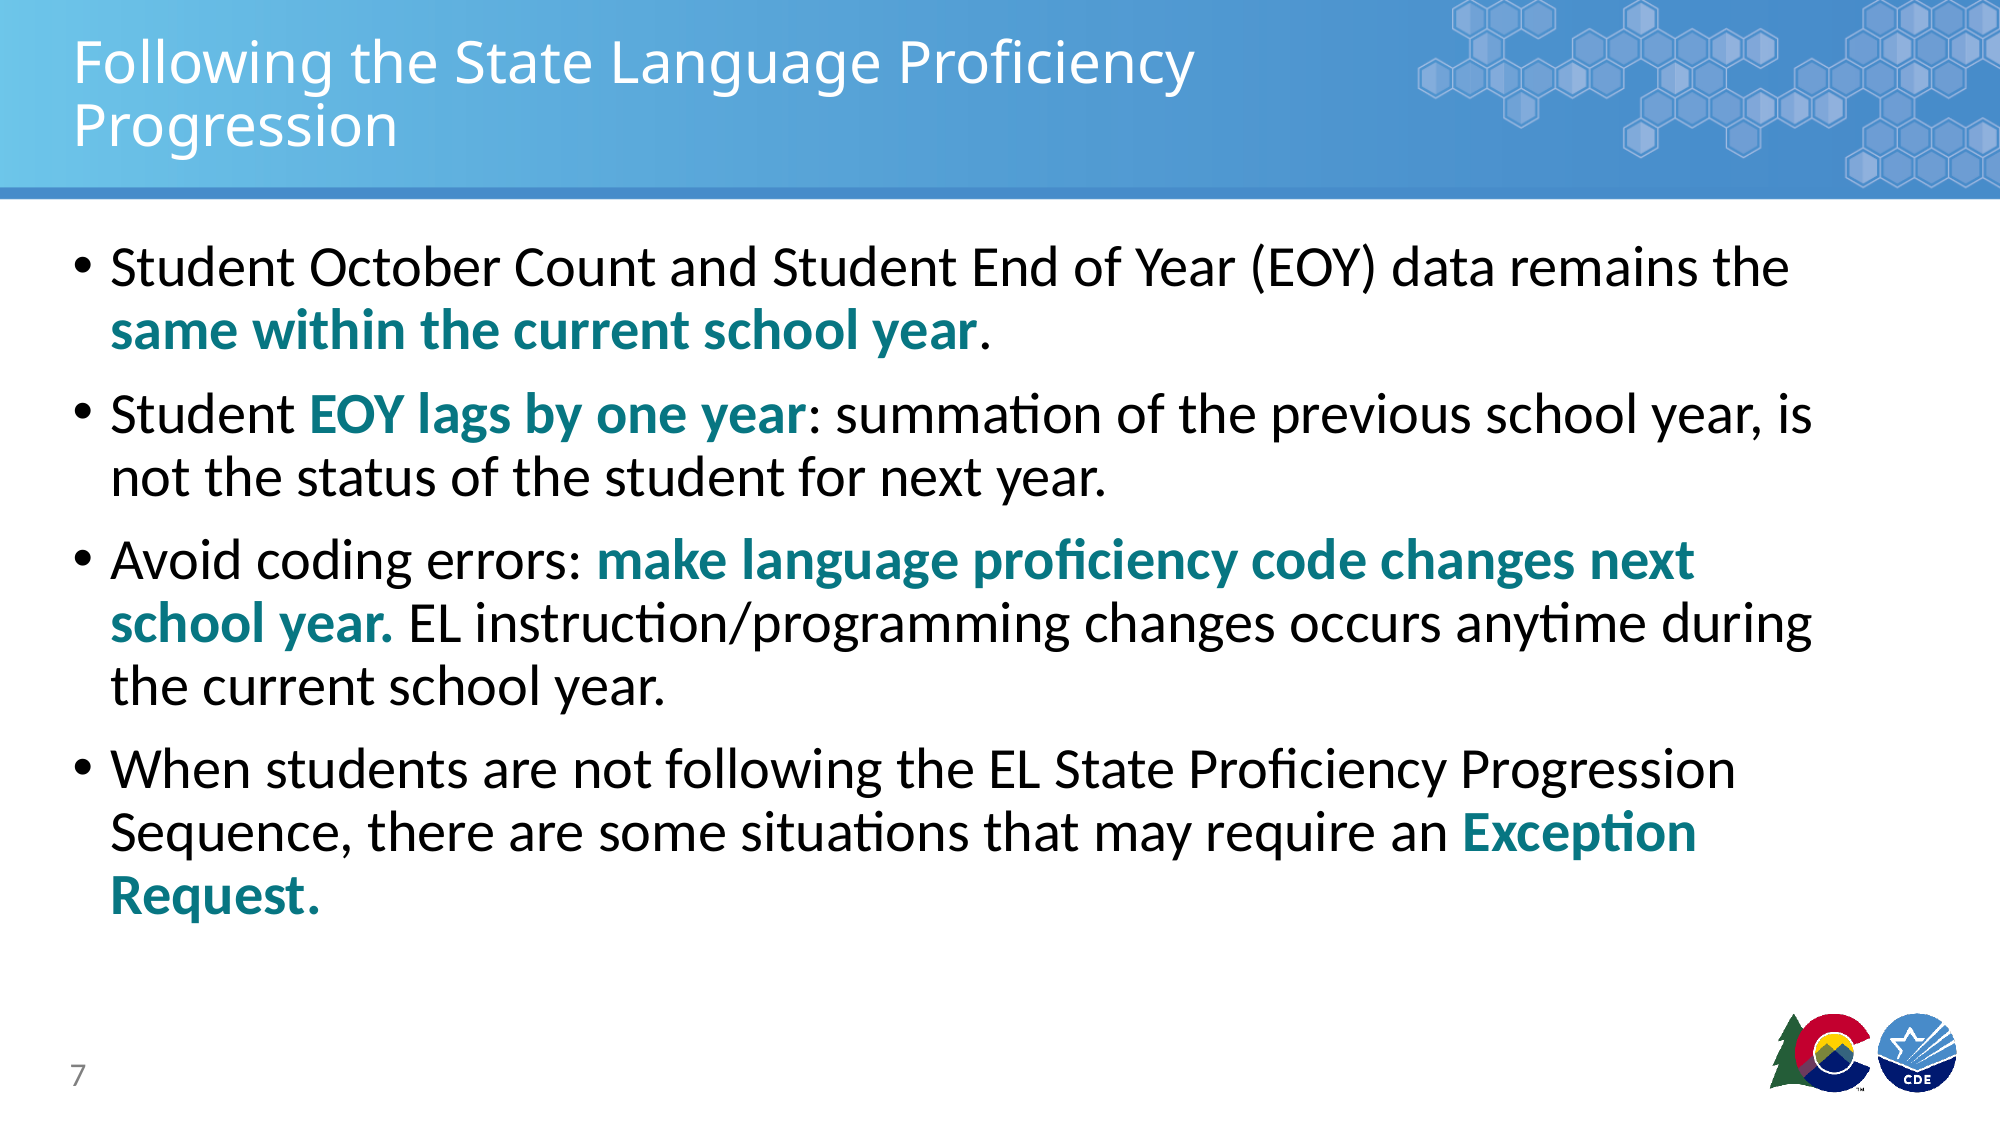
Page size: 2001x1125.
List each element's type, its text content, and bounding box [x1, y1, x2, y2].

title Following the State Language Proficiency Progression [72, 33, 1396, 182]
picture [0, 0, 2000, 200]
slide_number 7 [54, 1042, 505, 1103]
list Student October Count and Student End of Year (EOY) data remains the same within the current school year. Student EOY lags by one year: summation of the previous school year, is not the status of the student for next year. Avoid coding errors: make language proficiency code changes next school year. EL instruction/programming changes occurs anytime during the current school year. When students are not following the EL State Proficiency Progression Sequence, there are some situations that may require an Exception Request. [72, 236, 1833, 1073]
picture [1768, 1012, 1957, 1093]
